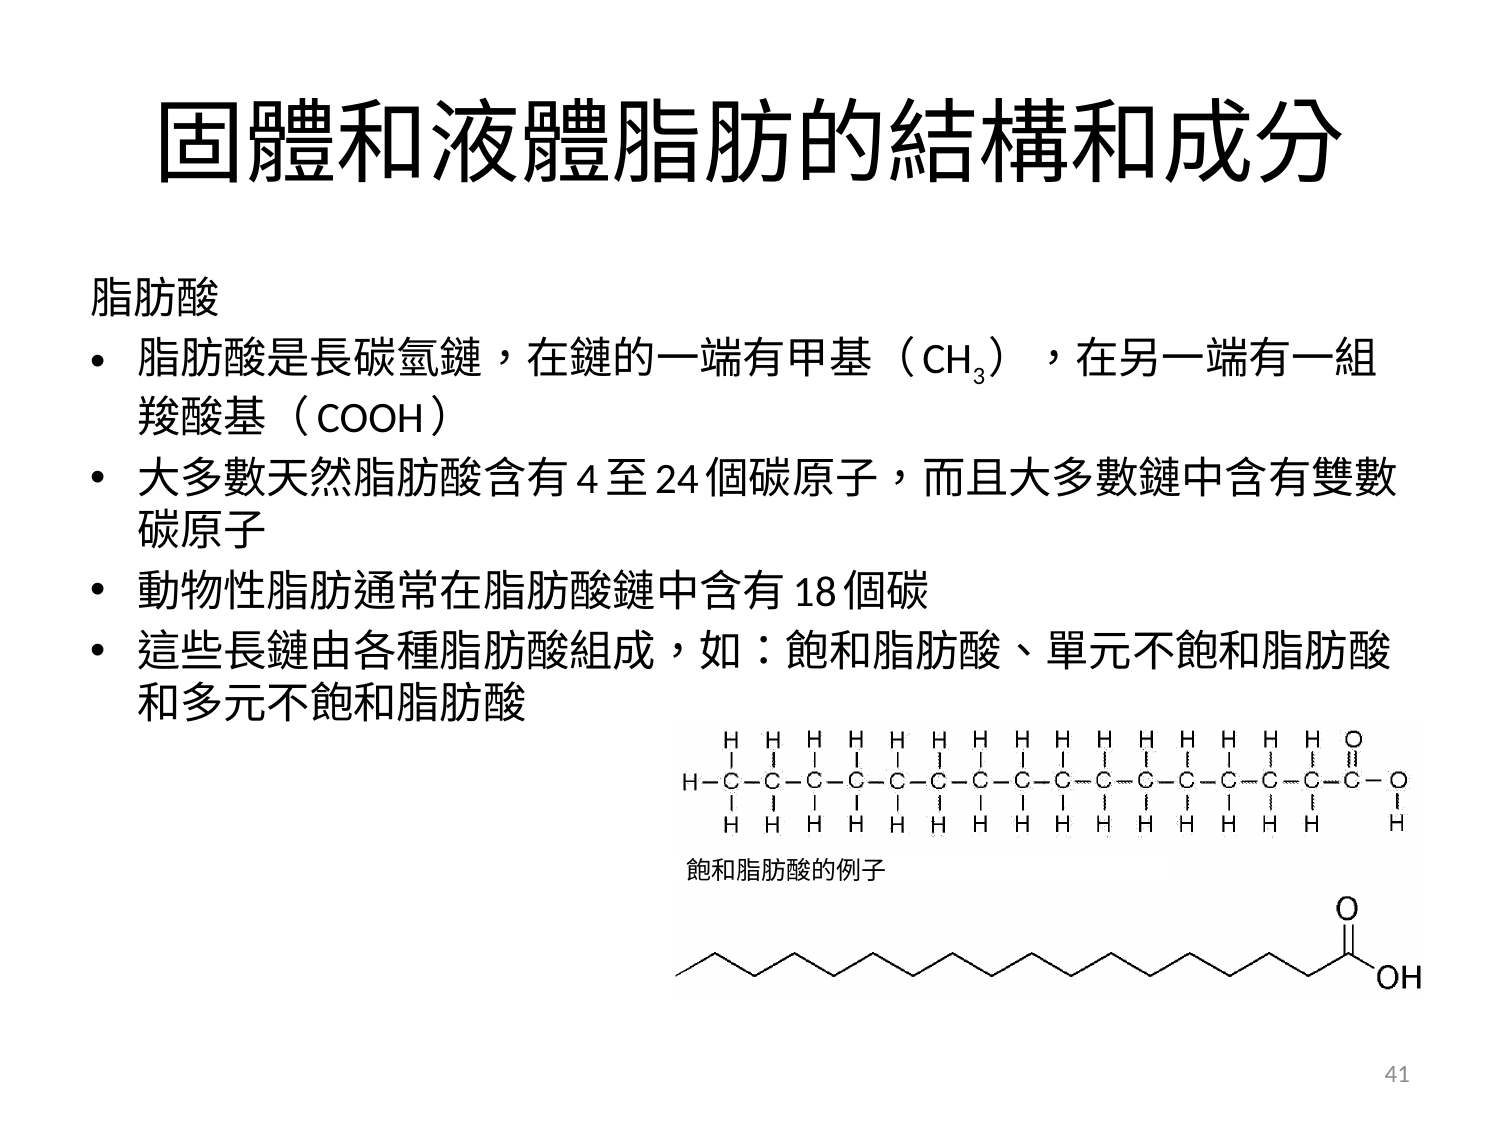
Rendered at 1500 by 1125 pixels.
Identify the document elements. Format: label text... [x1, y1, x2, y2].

list 脂肪酸 脂肪酸是長碳氫鏈，在鏈的一端有甲基（CH3），在另一端有一組羧酸基（COOH） 大多數天然脂肪酸含有4至24個碳原子，而且大多數鏈中含有雙數碳原子 動物性脂肪通常在脂肪酸鏈中含有18個碳 這些長鏈由各種脂肪酸組成，如：飽和脂肪酸、單元不飽和脂肪酸和多元不飽和脂肪酸 [75, 262, 1425, 741]
title 固體和液體脂肪的結構和成分 [75, 45, 1425, 233]
slide_number 41 [1074, 1042, 1425, 1103]
picture [671, 724, 1426, 999]
